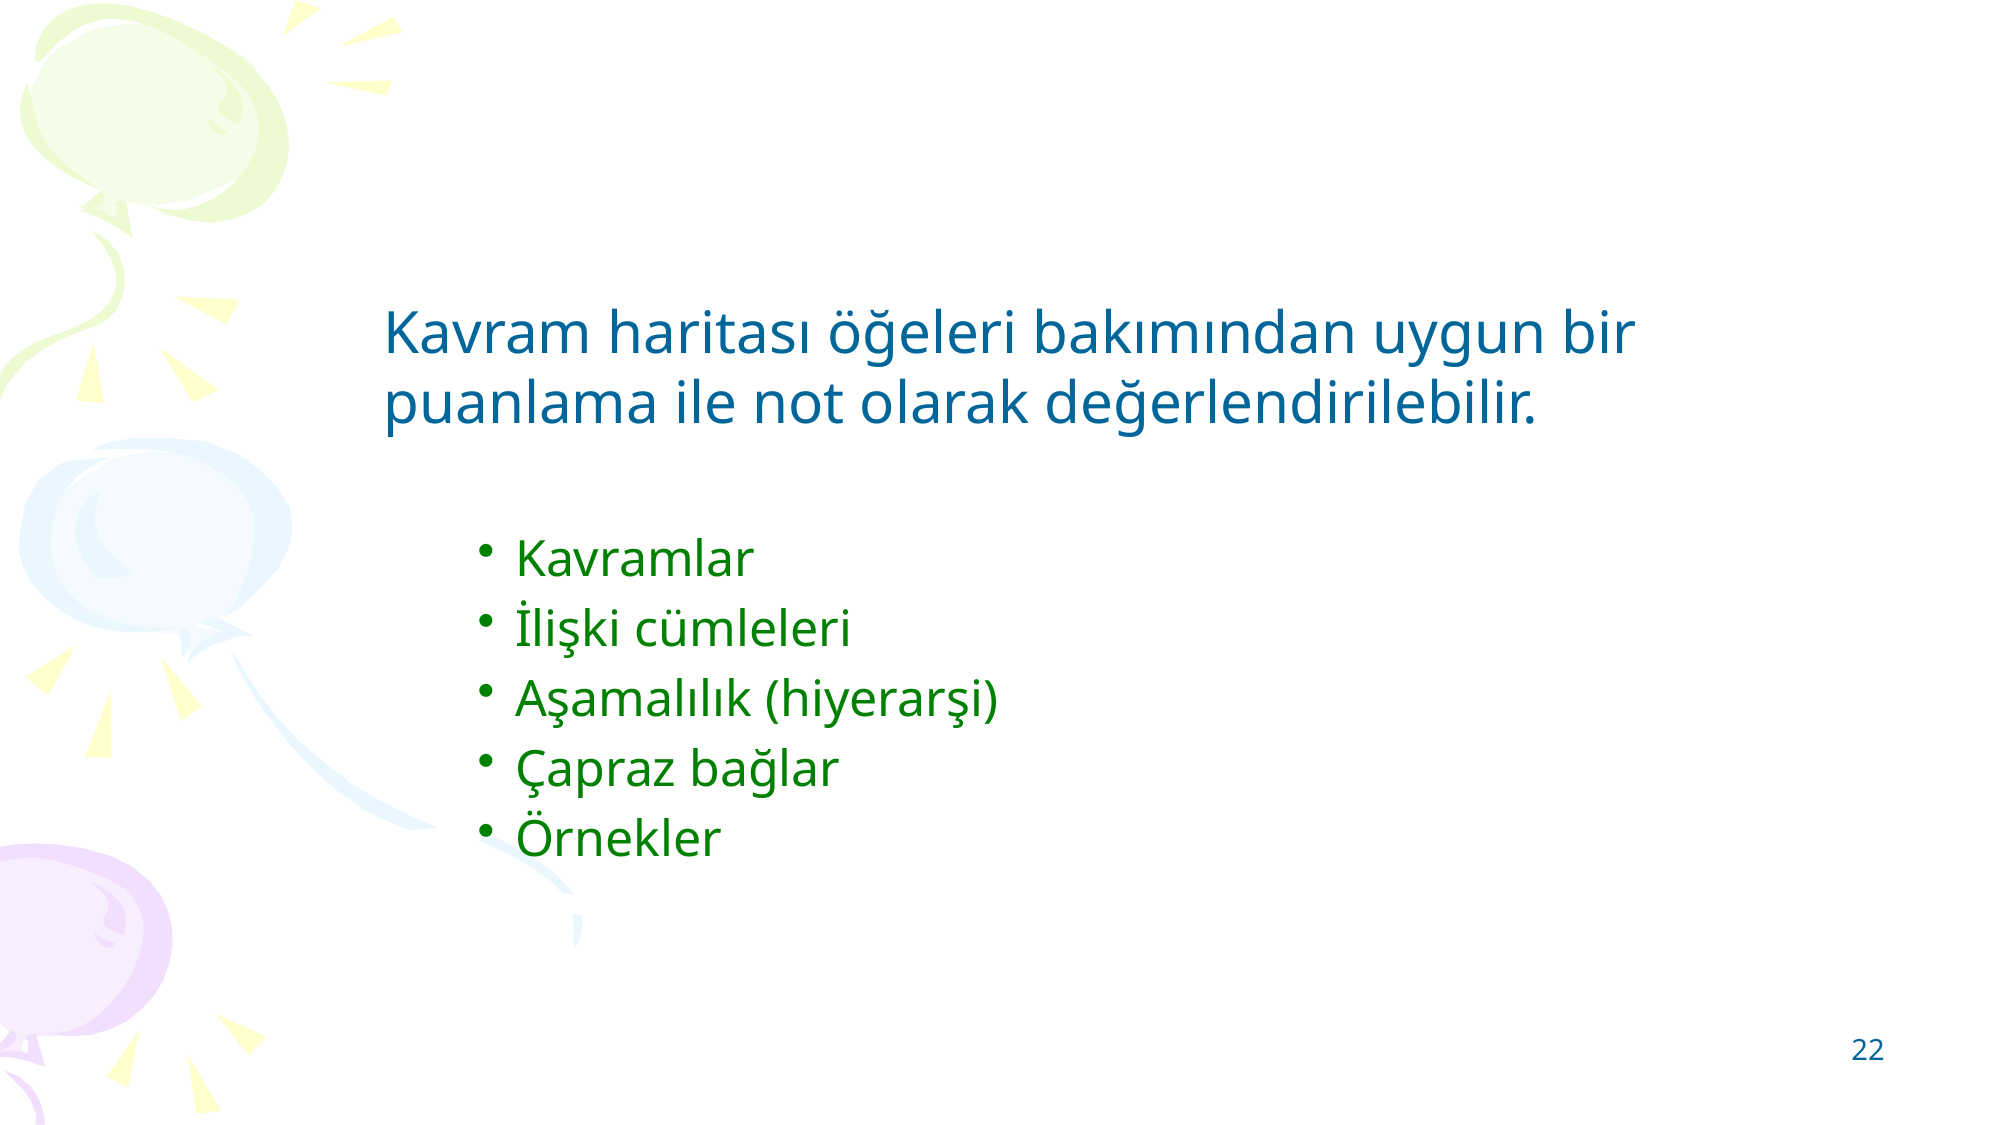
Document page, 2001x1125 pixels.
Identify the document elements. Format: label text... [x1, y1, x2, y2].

list Kavram haritası öğeleri bakımından uygun bir puanlama ile not olarak değerlendirilebilir. Kavramlar İlişki cümleleri Aşamalılık (hiyerarşi) Çapraz bağlar Örnekler [312, 287, 1663, 1000]
slide_number 22 [1433, 1023, 1901, 1100]
